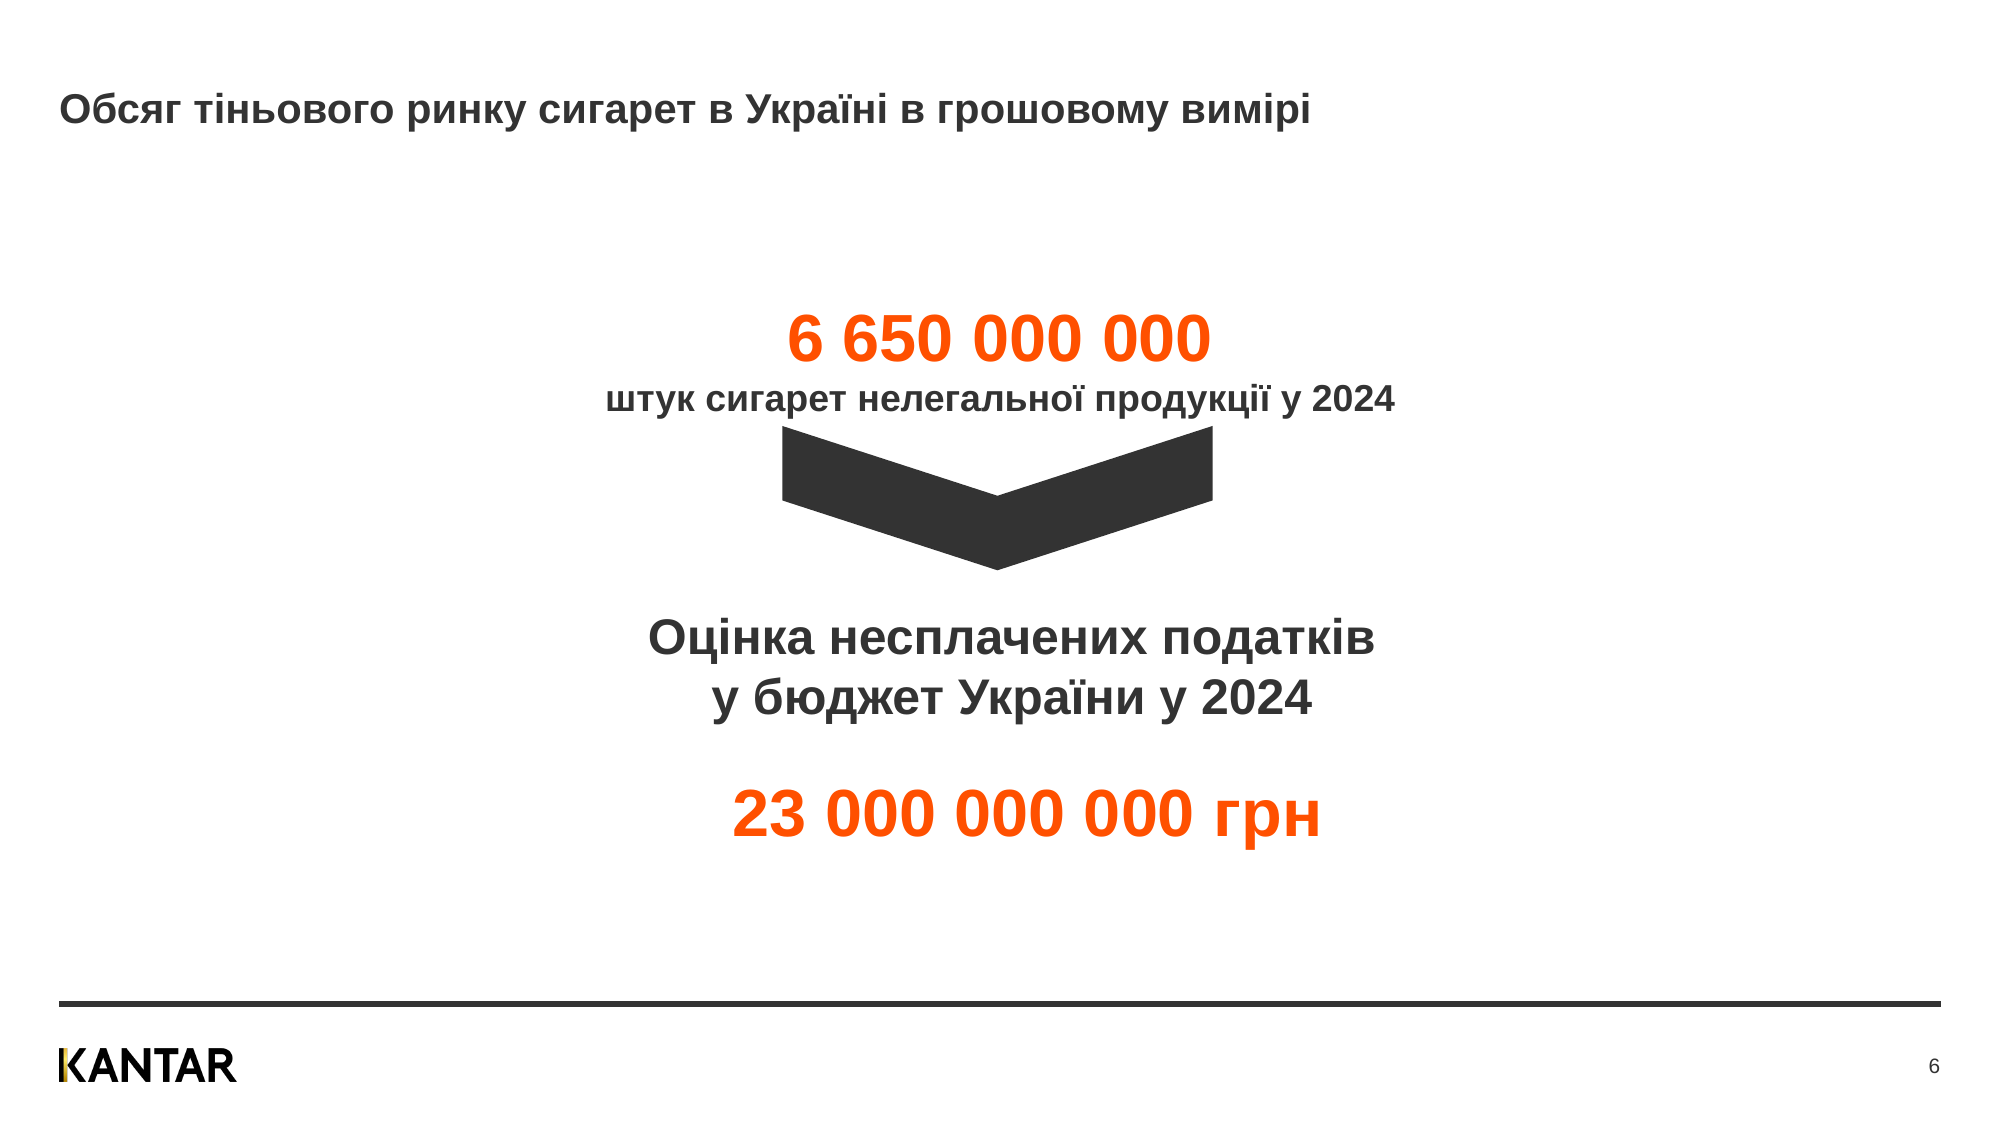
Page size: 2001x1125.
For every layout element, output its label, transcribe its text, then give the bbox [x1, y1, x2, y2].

picture [59, 1048, 237, 1082]
text_box [0, 27, 2000, 215]
slide_number 6 [1780, 1048, 1941, 1082]
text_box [470, 287, 1554, 870]
title Обсяг тіньового ринку сигарет в Україні в грошовому вимірі [58, 81, 1941, 198]
